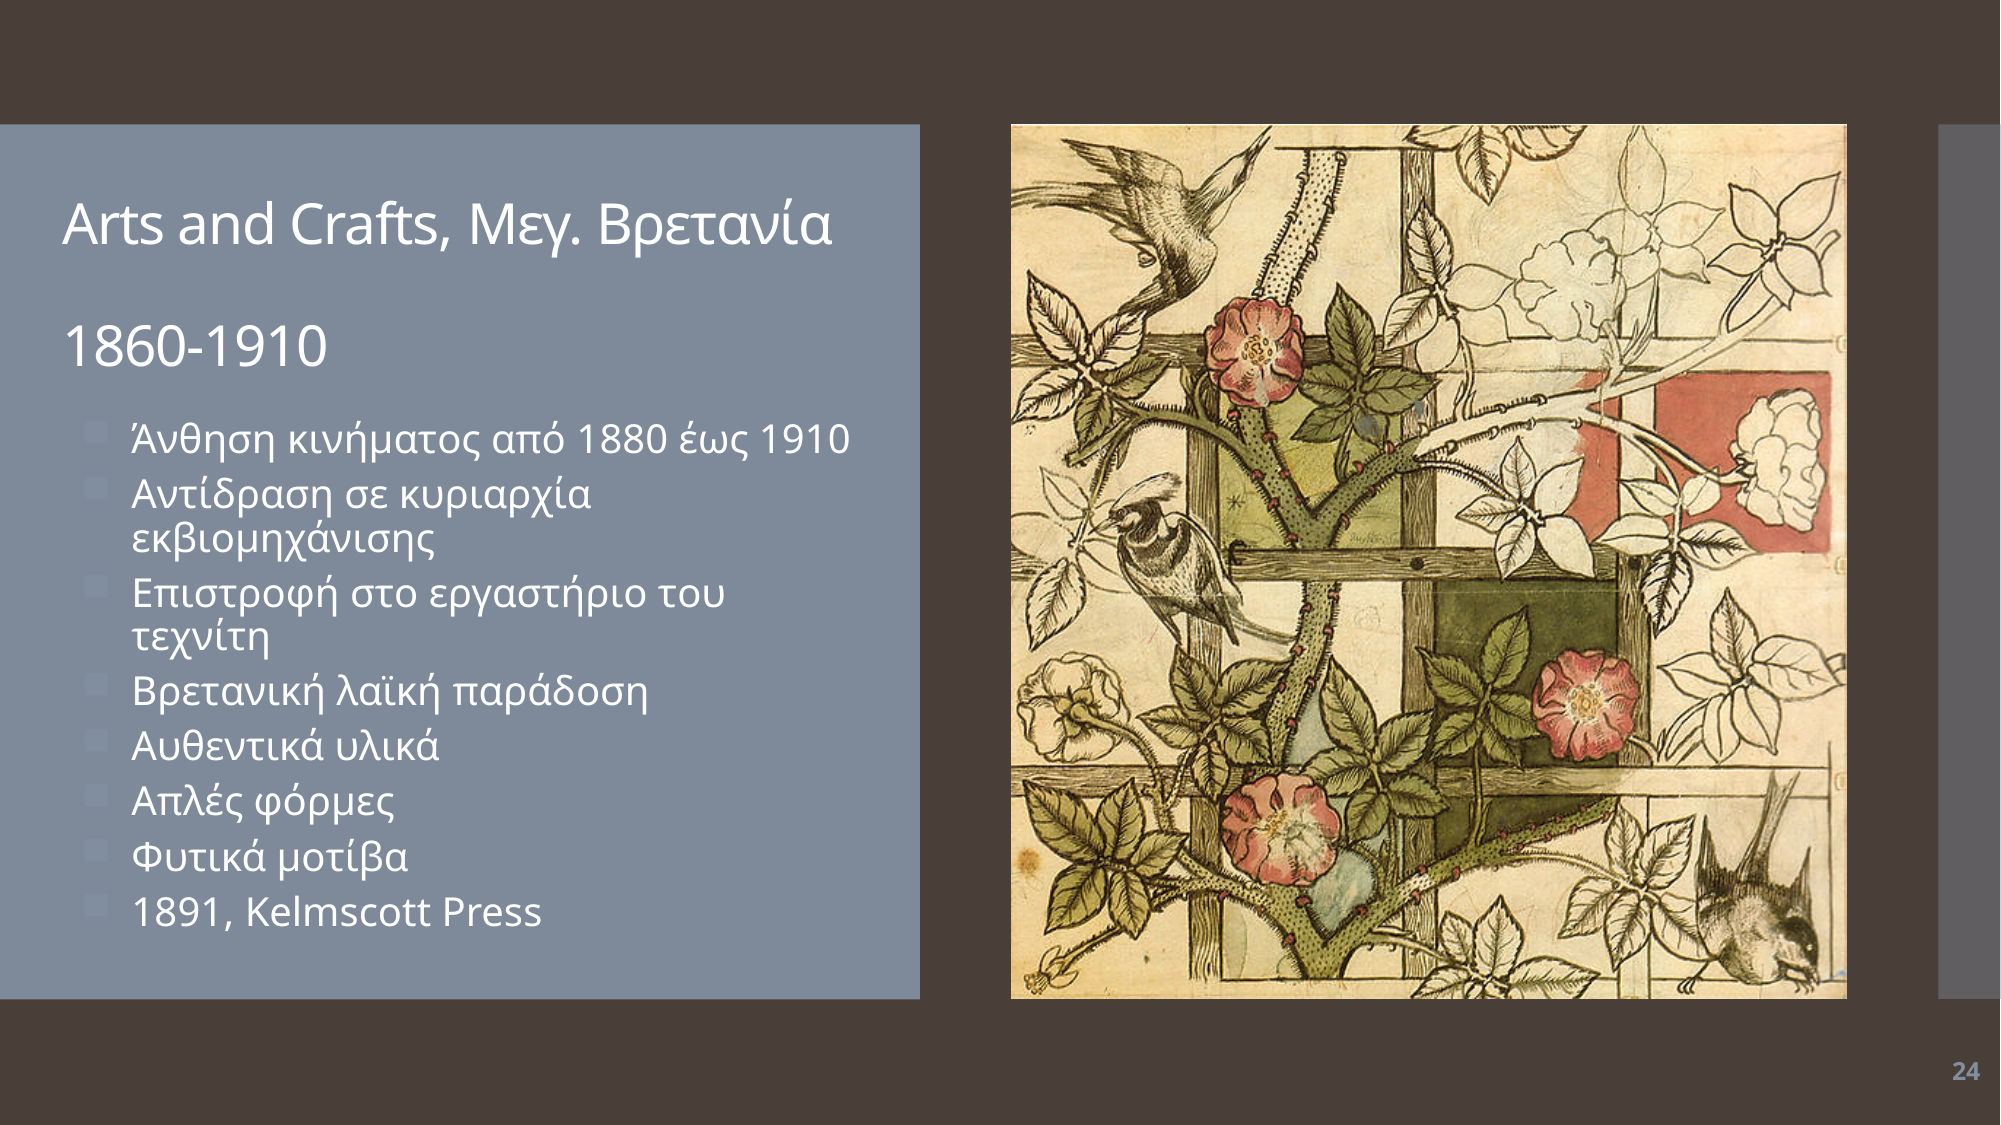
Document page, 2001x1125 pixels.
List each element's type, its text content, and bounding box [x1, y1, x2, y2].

title Arts and Crafts, Μεγ. Βρετανία 1860-1910 [47, 184, 868, 391]
slide_number 24 [1744, 1042, 1996, 1103]
picture [1011, 124, 1847, 1000]
text_box [0, 124, 921, 1000]
list Άνθηση κινήματος από 1880 έως 1910 Αντίδραση σε κυριαρχία εκβιομηχάνισης Επιστροφή στο εργαστήριο του τεχνίτη Βρετανική λαϊκή παράδοση Αυθεντικά υλικά Απλές φόρμες Φυτικά μοτίβα 1891, Kelmscott Press [47, 411, 868, 949]
text_box [1937, 124, 2000, 1000]
text_box [0, 0, 2000, 1125]
